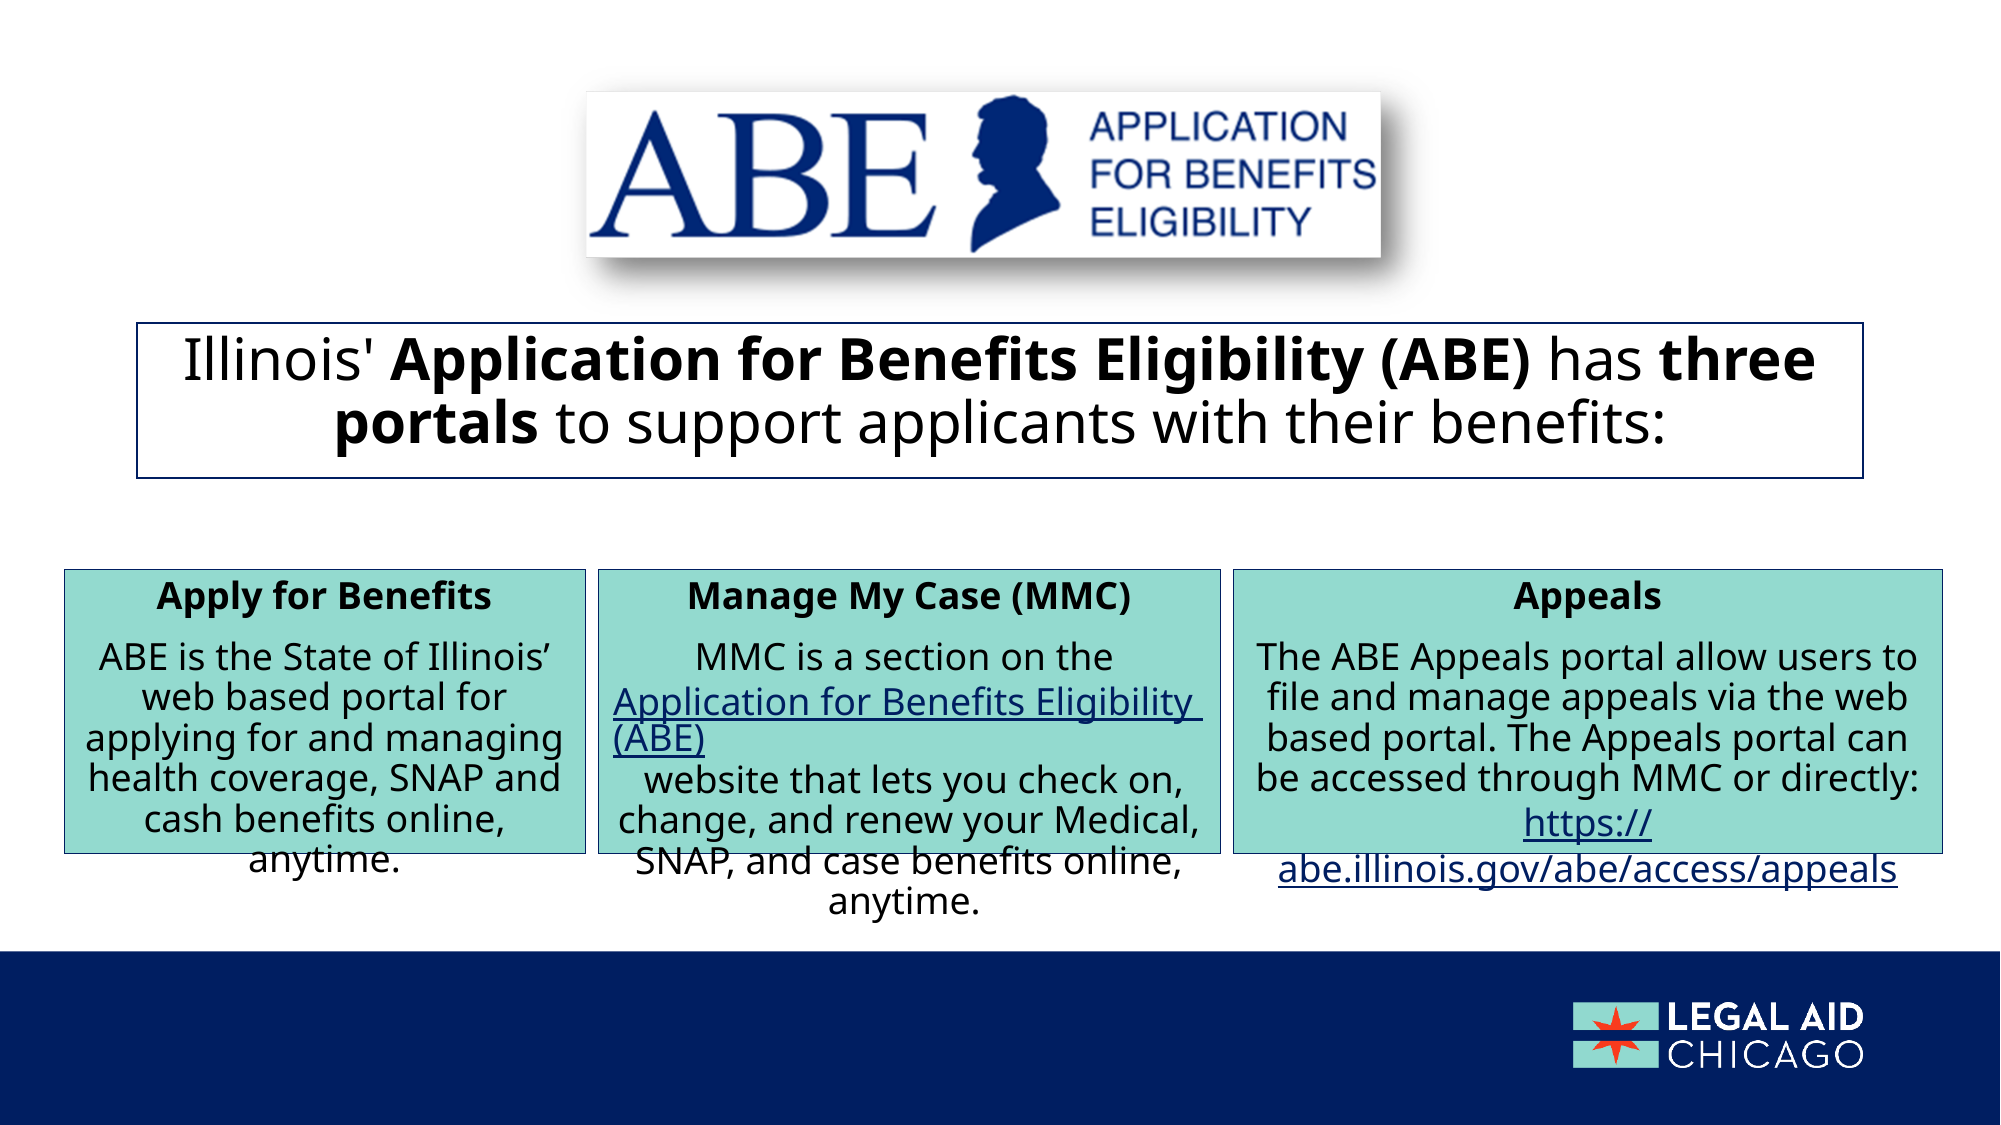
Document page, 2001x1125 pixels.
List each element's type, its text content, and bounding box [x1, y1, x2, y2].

text_box Manage My Case (MMC) MMC is a section on the Application for Benefits Eligibility (ABE) website that lets you check on, change, and renew your Medical, SNAP, and case benefits online, anytime. [598, 569, 1221, 854]
text_box Apply for Benefits ABE is the State of Illinois’ web based portal for applying for and managing health coverage, SNAP and cash benefits online, anytime. [64, 569, 586, 854]
picture [554, 59, 1446, 323]
picture [1573, 1002, 1863, 1068]
list Appeals The ABE Appeals portal allow users to file and manage appeals via the web based portal. The Appeals portal can be accessed through MMC or directly: https://abe.illinois.gov/abe/access/appeals [1233, 569, 1943, 854]
text_box Illinois' Application for Benefits Eligibility (ABE) has three portals to support applicants with their benefits: [136, 322, 1864, 479]
